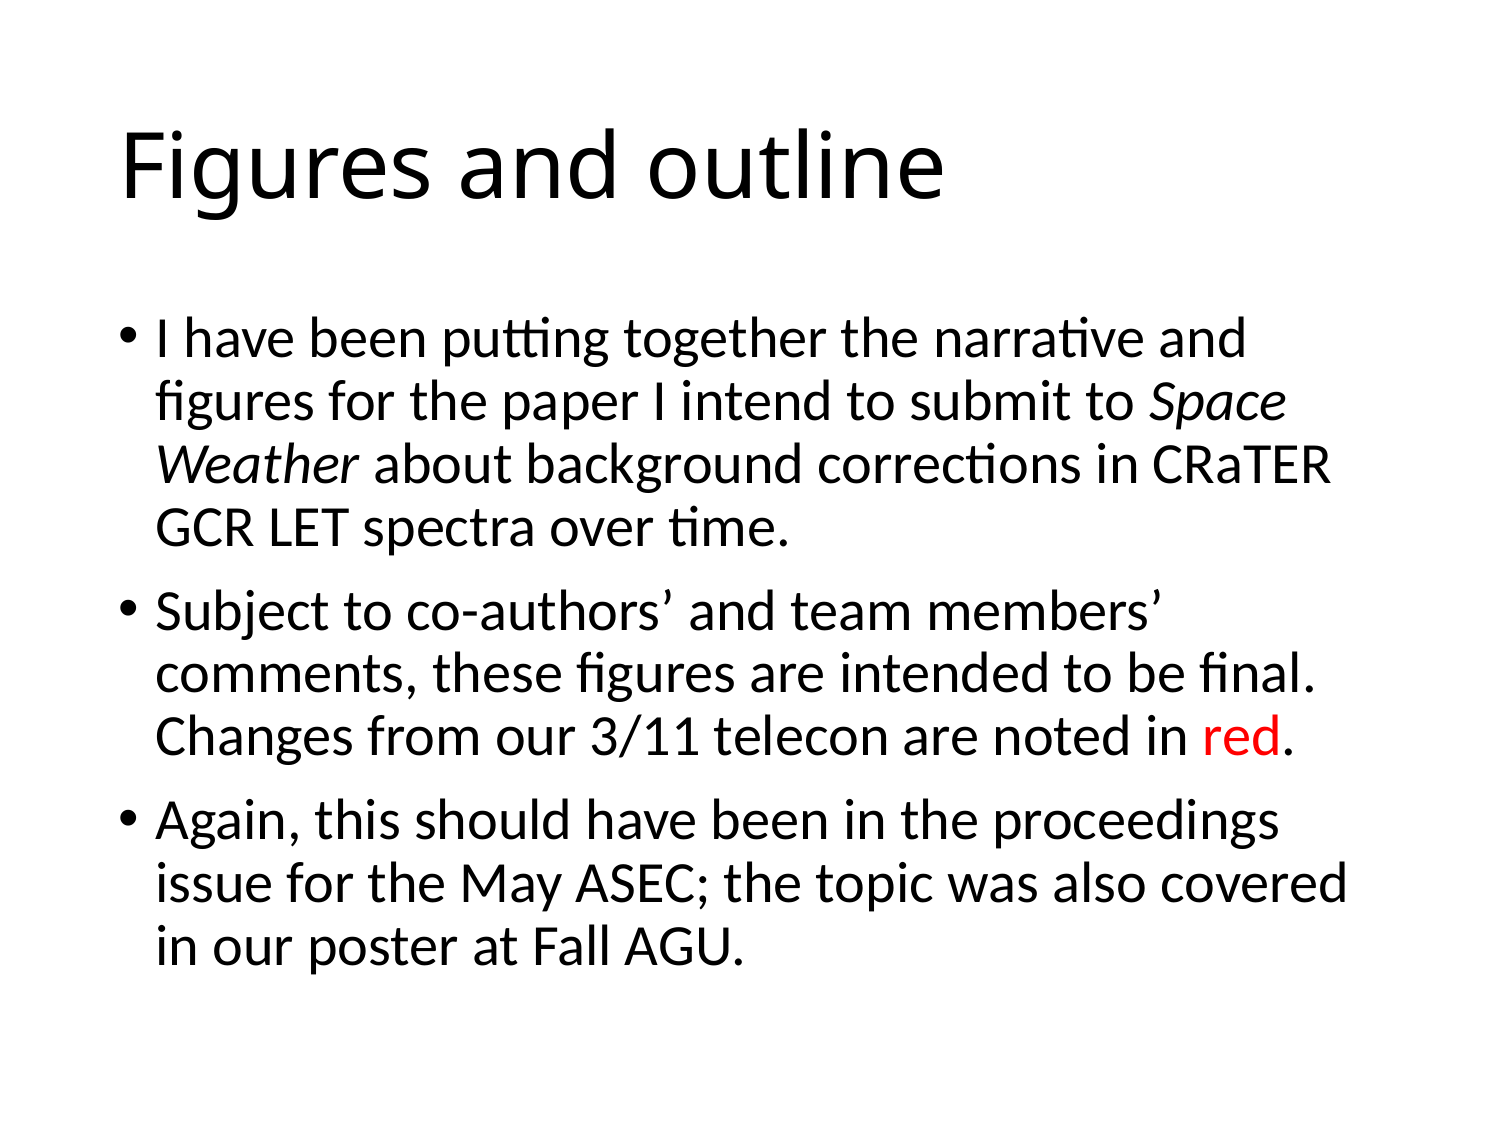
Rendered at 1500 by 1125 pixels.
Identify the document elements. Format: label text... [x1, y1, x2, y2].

title Figures and outline [103, 59, 1397, 278]
list I have been putting together the narrative and figures for the paper I intend to submit to Space Weather about background corrections in CRaTER GCR LET spectra over time. Subject to co-authors’ and team members’ comments, these figures are intended to be final. Changes from our 3/11 telecon are noted in red. Again, this should have been in the proceedings issue for the May ASEC; the topic was also covered in our poster at Fall AGU. [103, 299, 1397, 1014]
